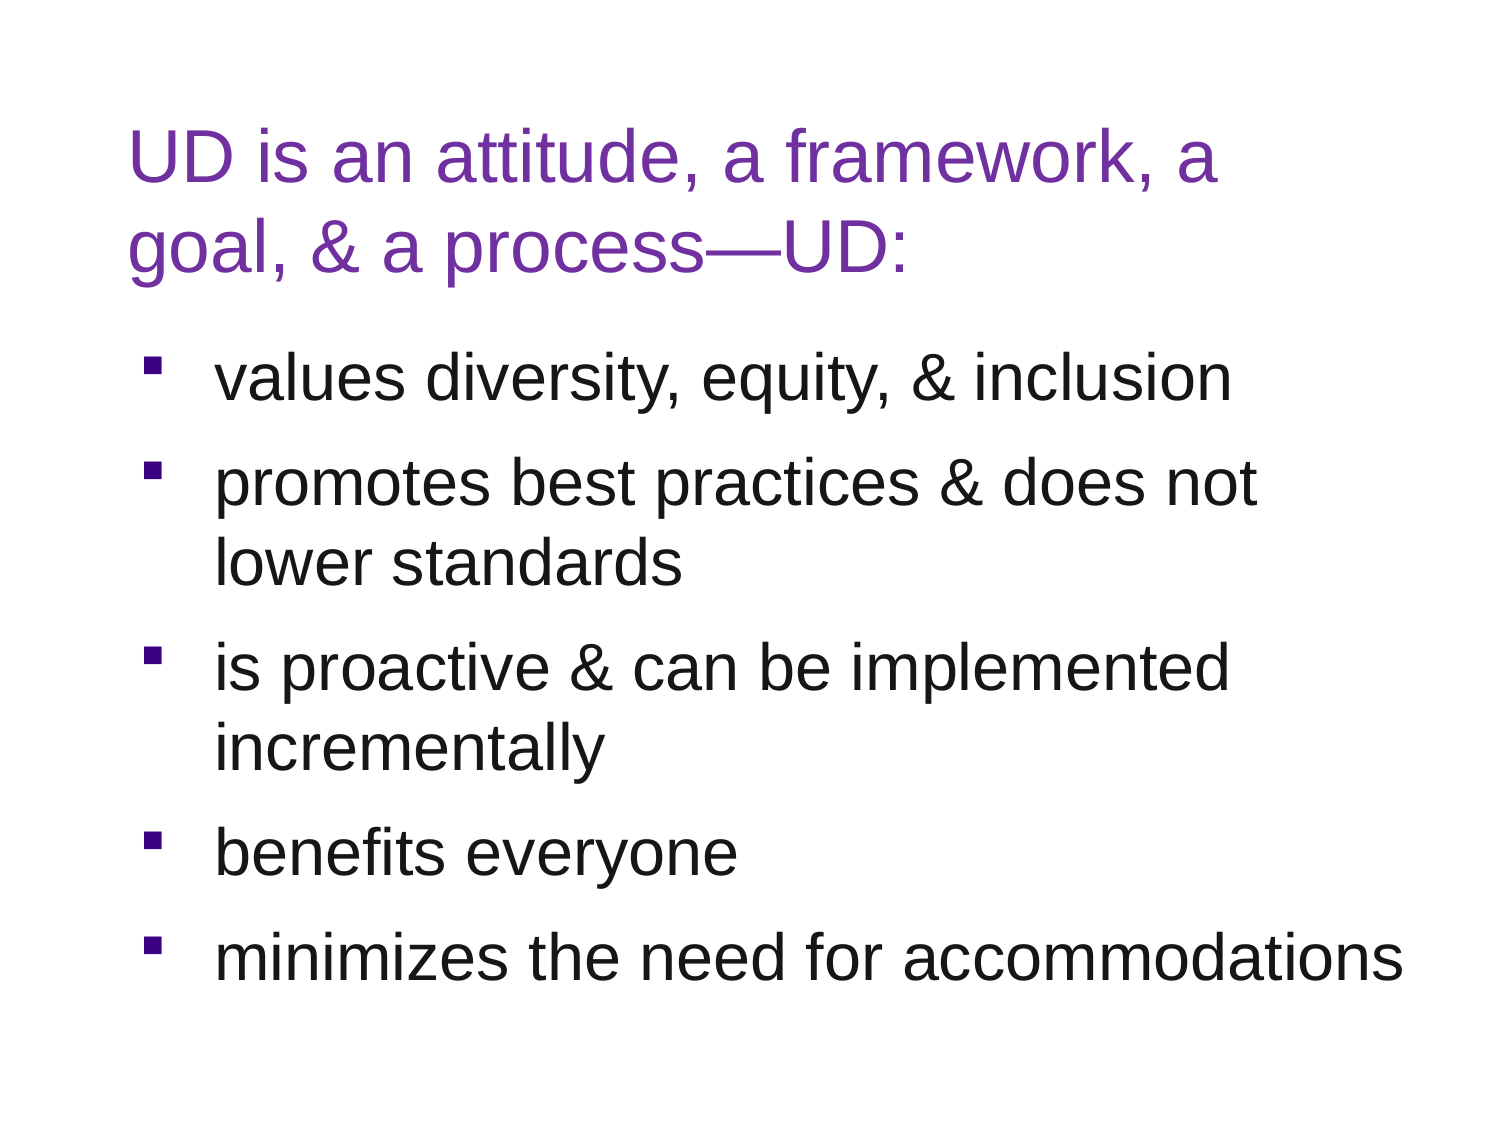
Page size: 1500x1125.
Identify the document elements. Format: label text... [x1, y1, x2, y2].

title UD is an attitude, a framework, a goal, & a process—UD: [112, 99, 1388, 288]
list values diversity, equity, & inclusion promotes best practices & does not lower standards is proactive & can be implemented incrementally benefits everyone minimizes the need for accommodations [50, 326, 1425, 1001]
